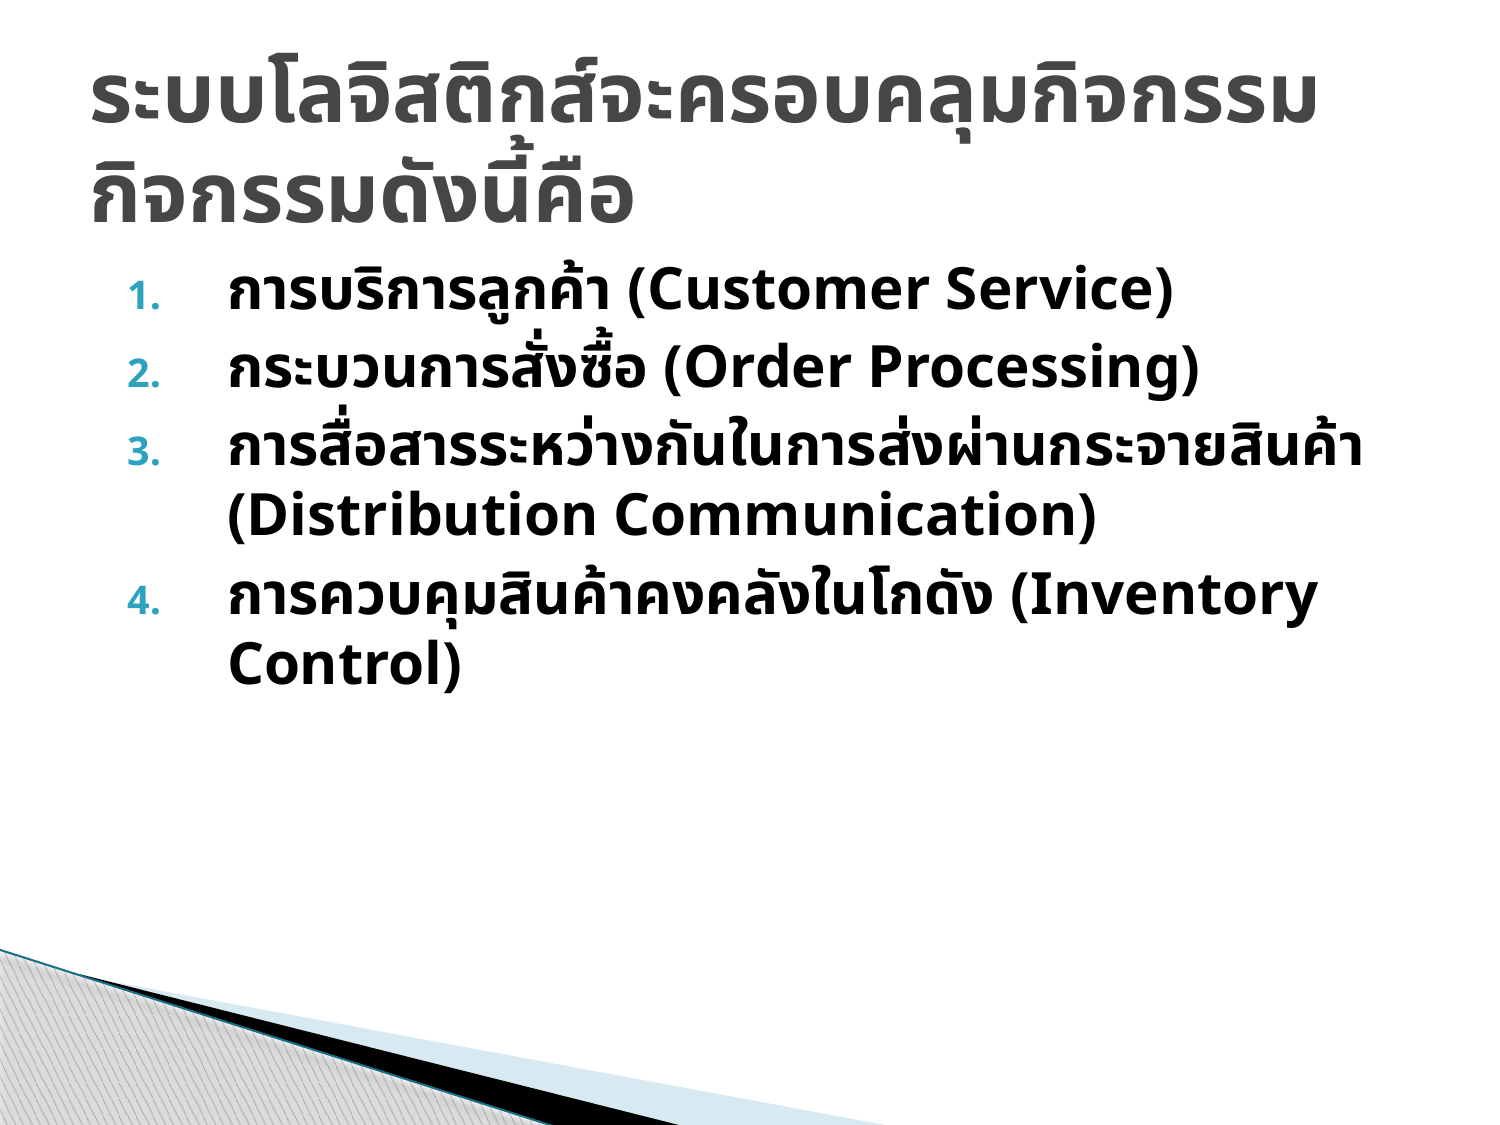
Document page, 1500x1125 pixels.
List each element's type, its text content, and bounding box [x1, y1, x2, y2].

list การบริการลูกค้า (Customer Service) กระบวนการสั่งซื้อ (Order Processing) การสื่อสารระหว่างกันในการส่งผ่านกระจายสินค้า (Distribution Communication) การควบคุมสินค้าคงคลังในโกดัง (Inventory Control) [112, 243, 1436, 1071]
title ระบบโลจิสติกส์จะครอบคลุมกิจกรรมกิจกรรมดังนี้คือ [75, 45, 1425, 233]
